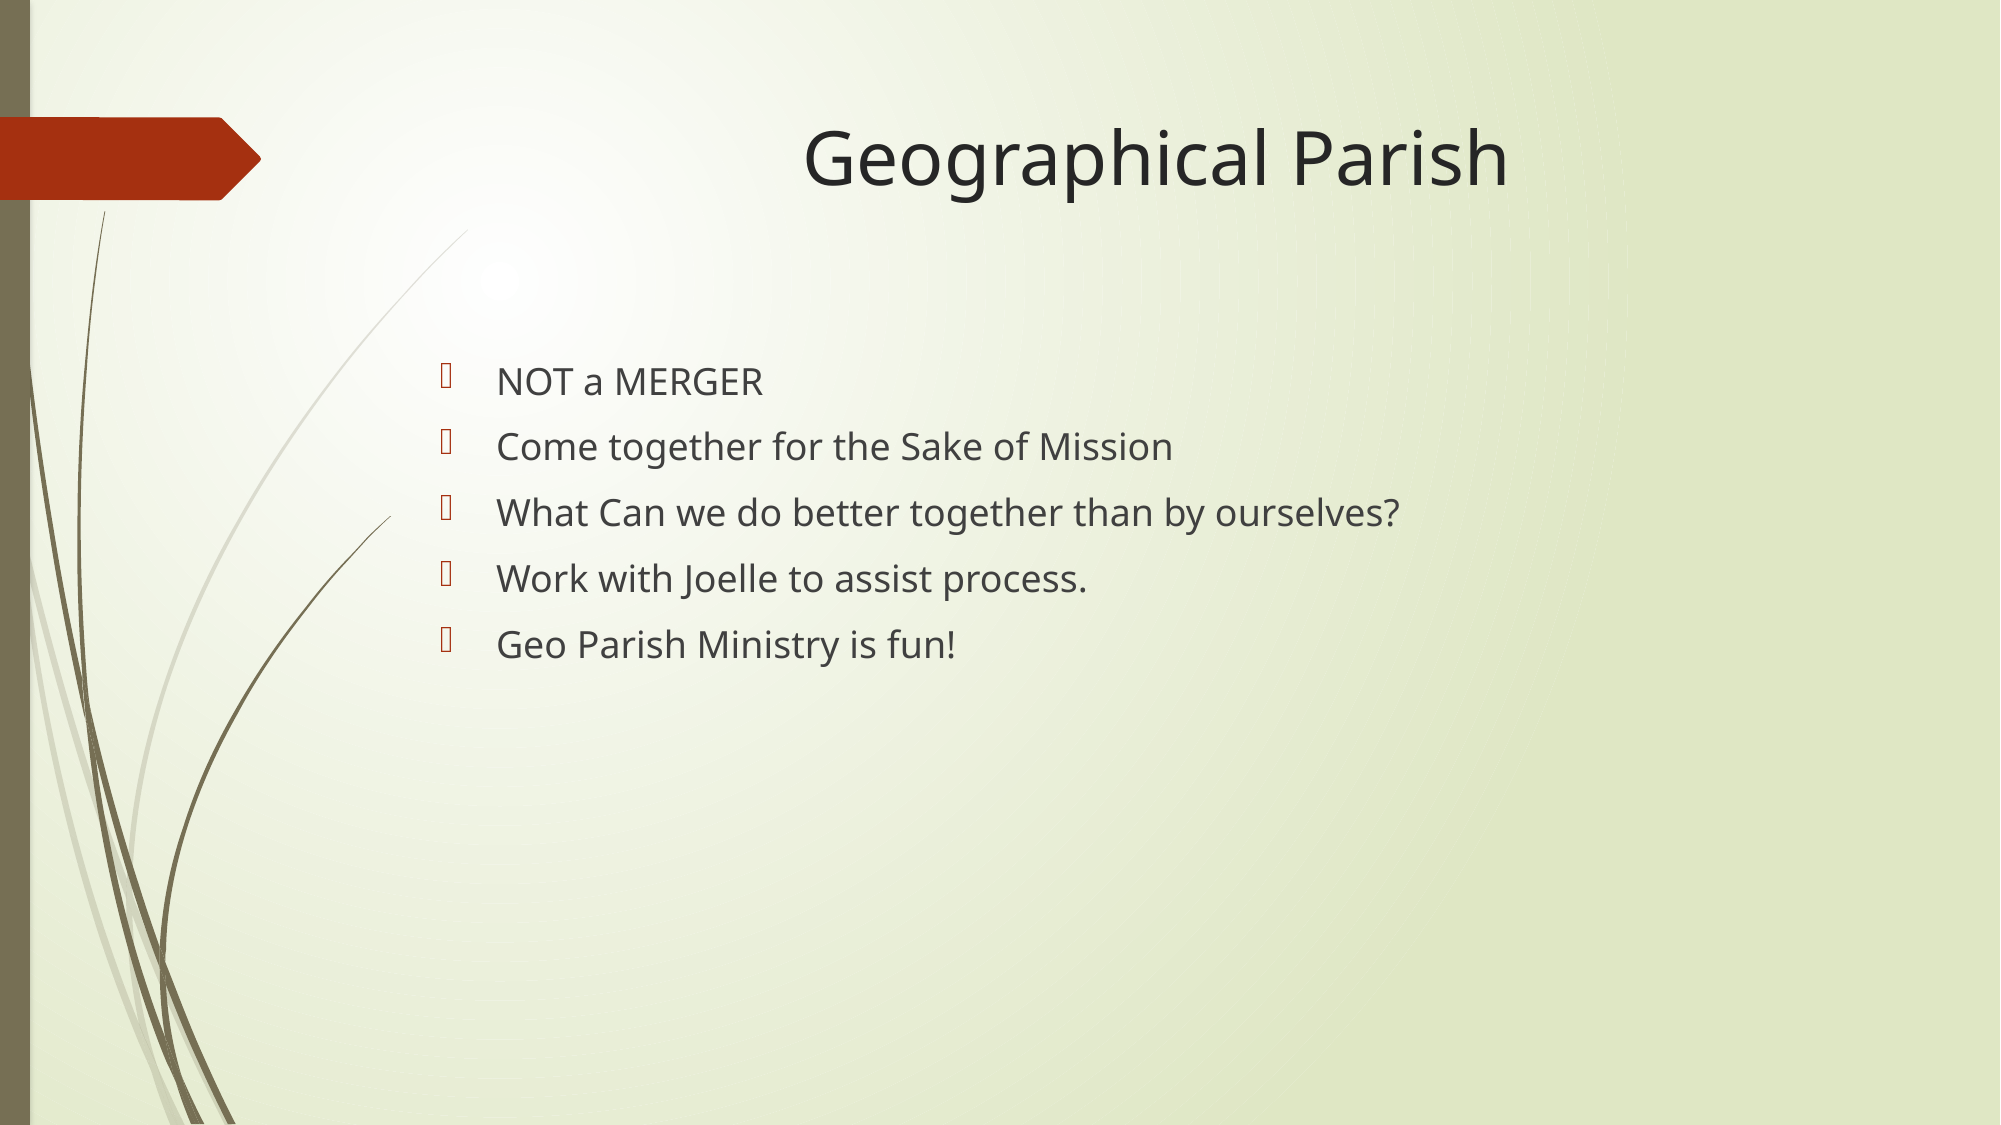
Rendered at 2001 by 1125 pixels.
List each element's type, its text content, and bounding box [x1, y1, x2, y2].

title Geographical Parish [425, 102, 1888, 313]
list NOT a MERGER Come together for the Sake of Mission What Can we do better together than by ourselves? Work with Joelle to assist process. Geo Parish Ministry is fun! [424, 350, 1888, 970]
